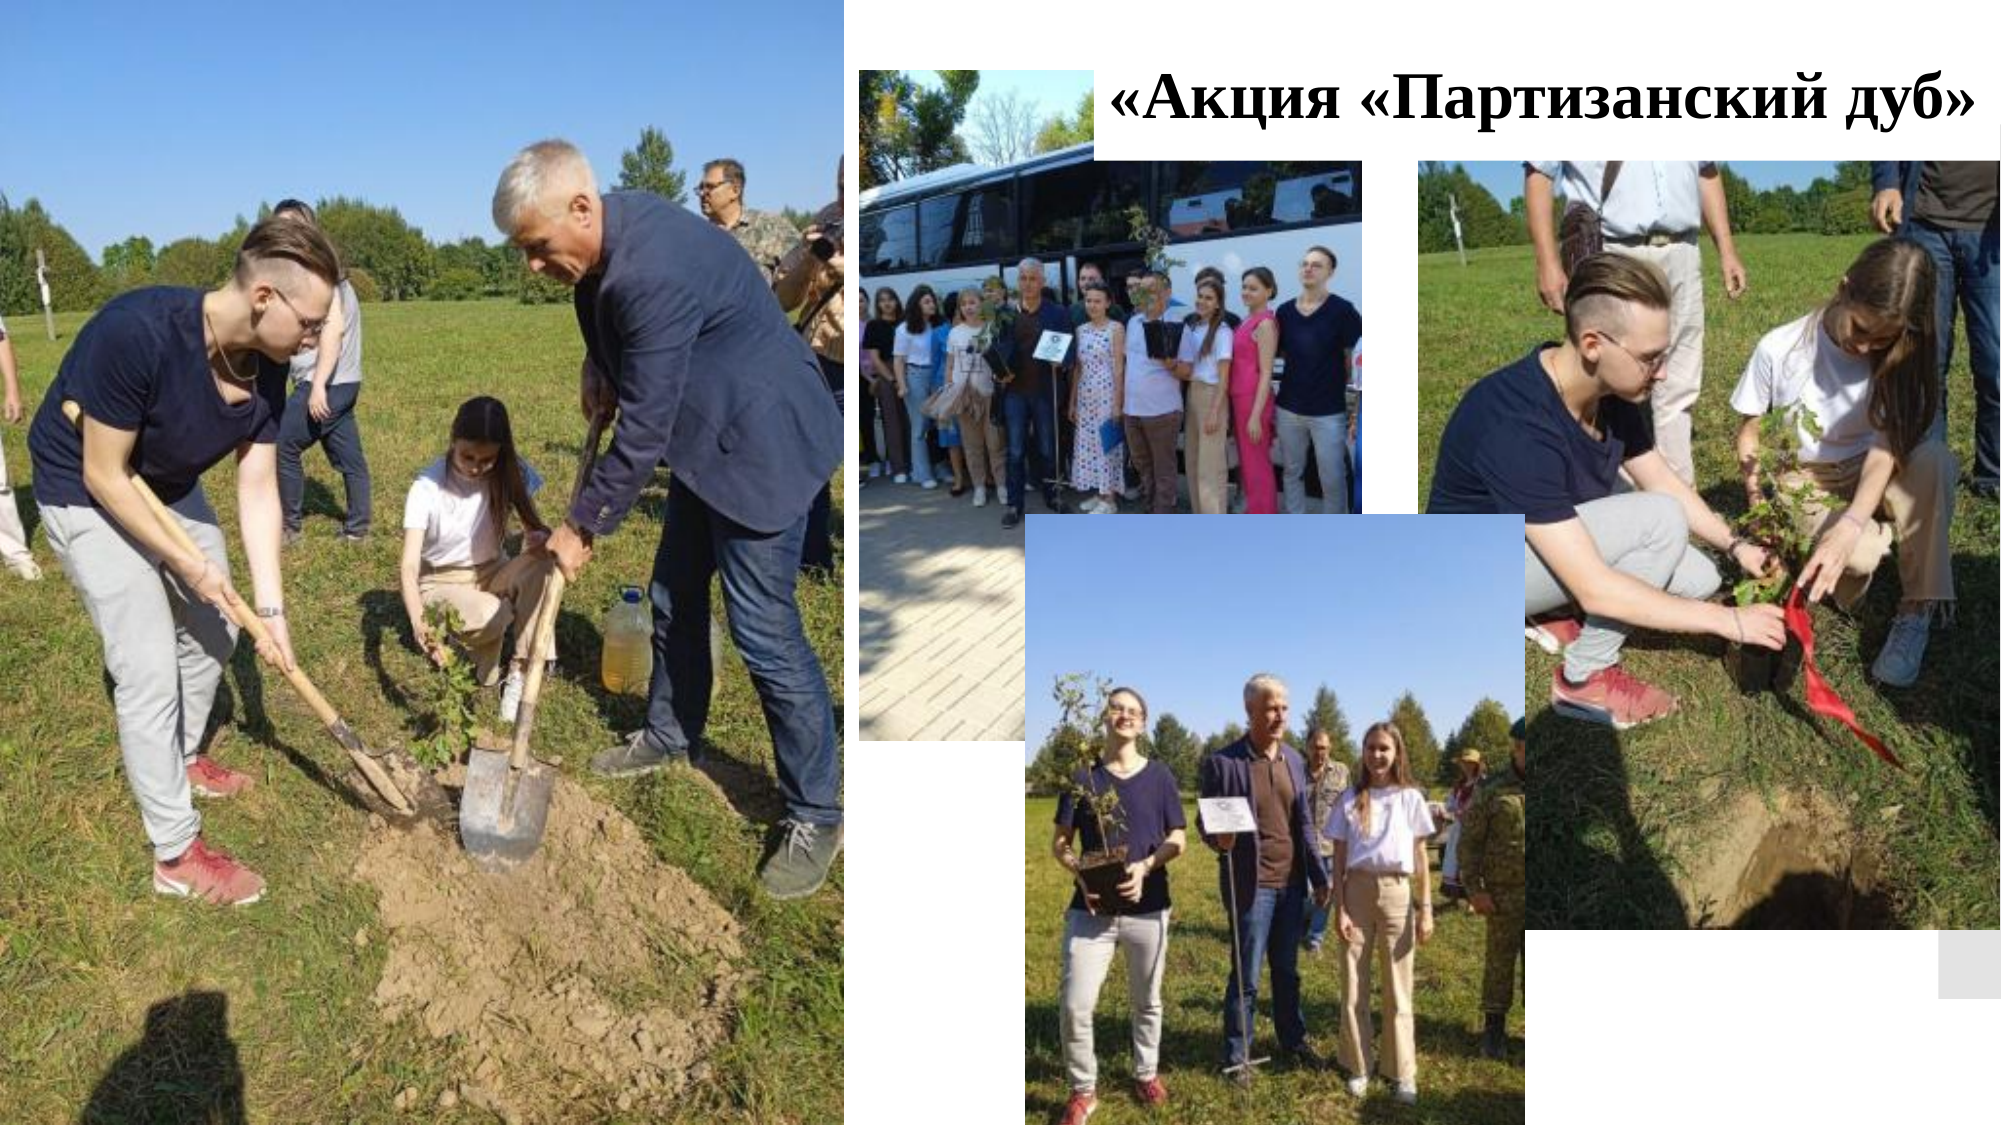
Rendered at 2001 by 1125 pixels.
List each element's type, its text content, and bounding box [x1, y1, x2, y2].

text_box «Акция «Партизанский дуб» [1093, 53, 2000, 161]
picture [0, 0, 844, 1125]
picture [859, 70, 2000, 1125]
